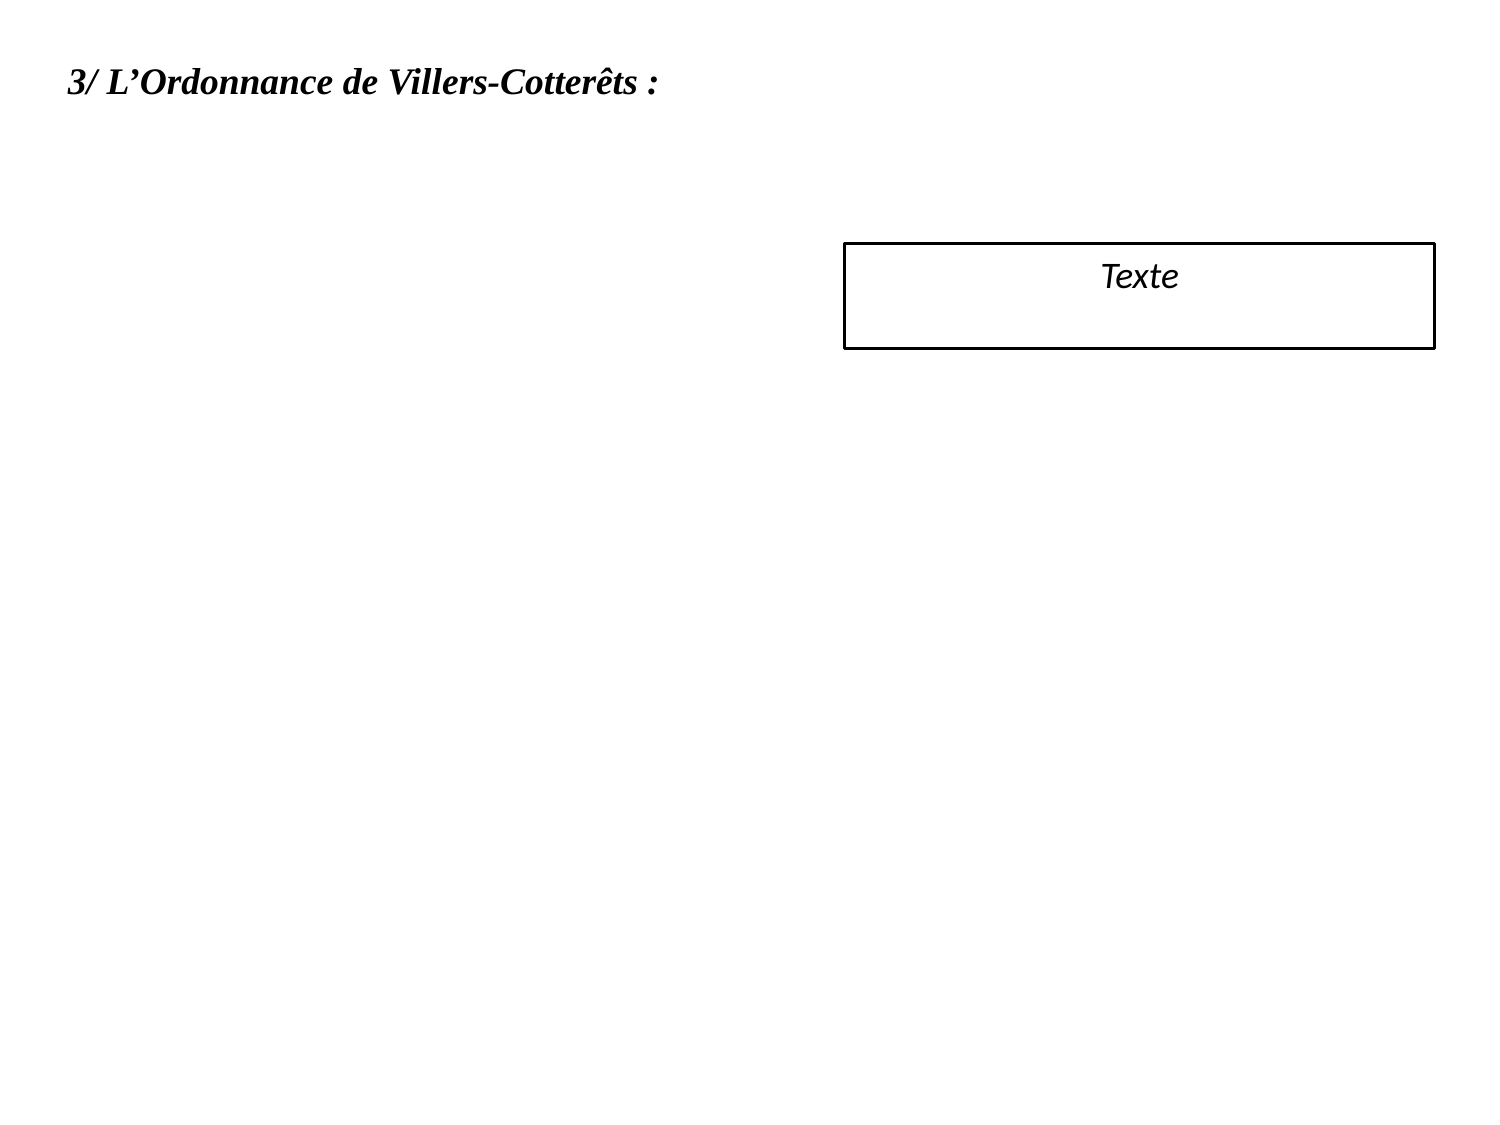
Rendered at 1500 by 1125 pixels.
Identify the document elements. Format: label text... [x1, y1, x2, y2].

text_box Texte [844, 243, 1435, 349]
text_box 3/ L’Ordonnance de Villers-Cotterêts : [53, 42, 1388, 110]
